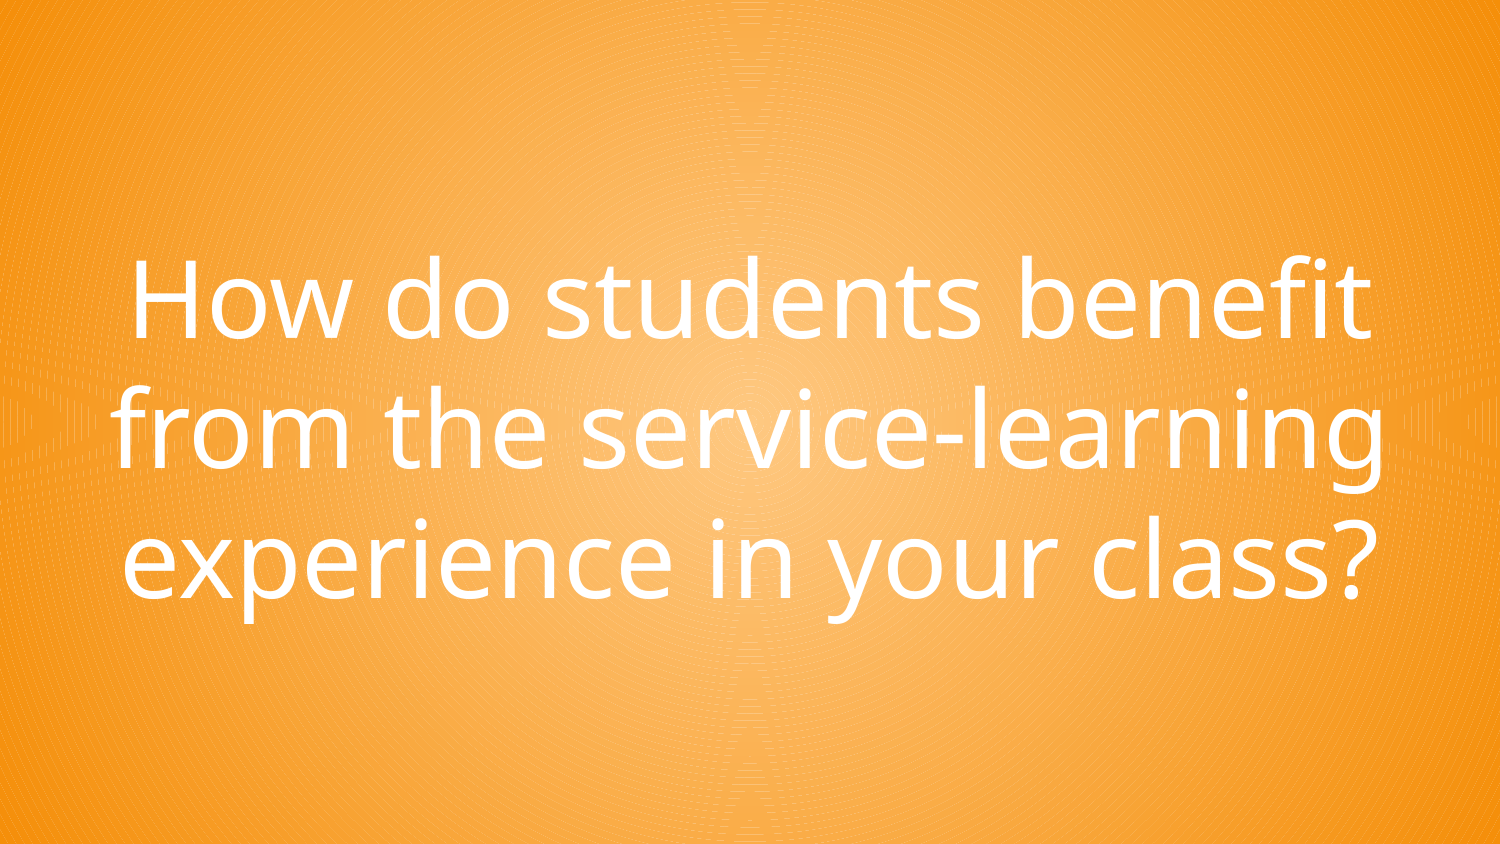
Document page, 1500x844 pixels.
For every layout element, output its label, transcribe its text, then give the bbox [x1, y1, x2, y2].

title How do students benefit from the service-learning experience in your class? [51, 298, 1449, 636]
